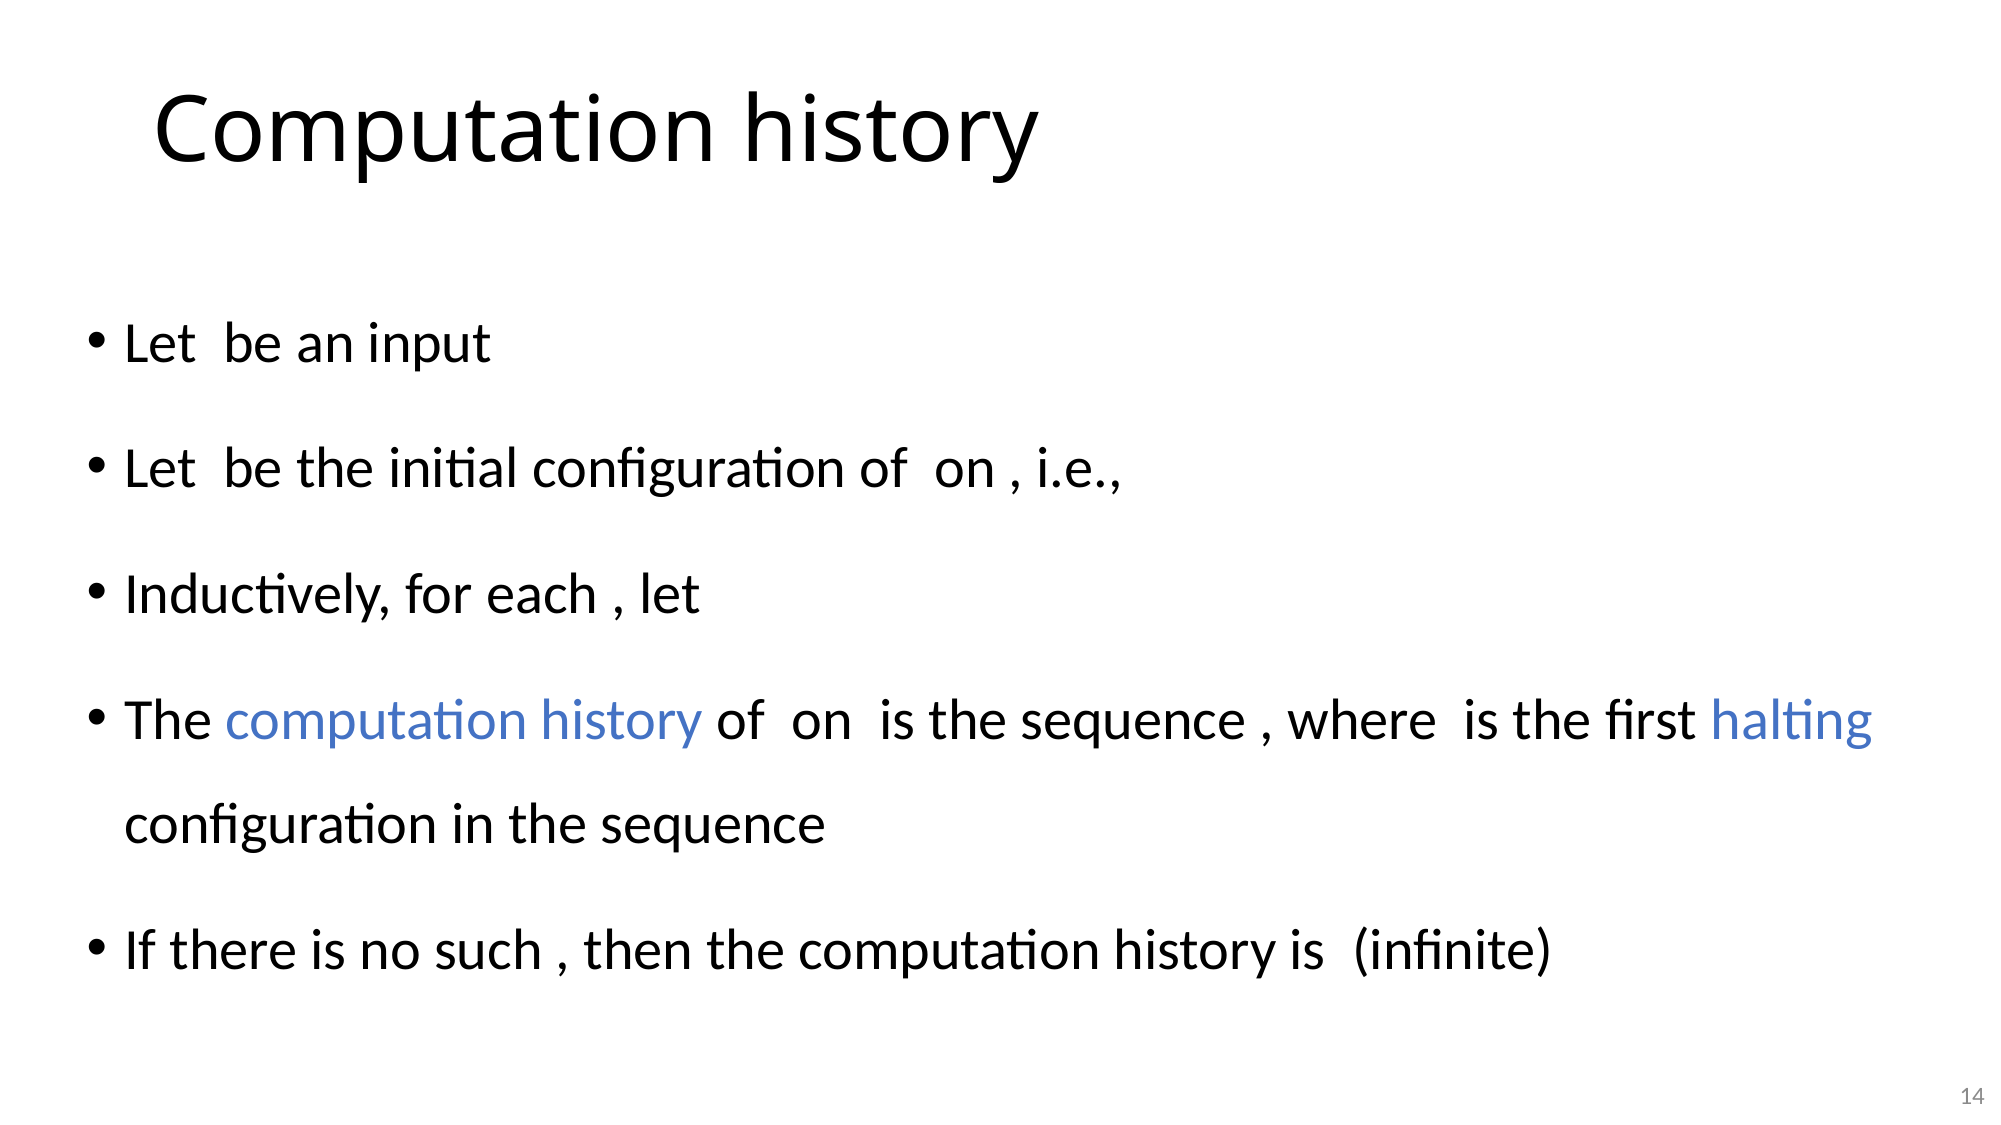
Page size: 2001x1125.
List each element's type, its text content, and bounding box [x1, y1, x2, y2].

slide_number 14 [1550, 1064, 2000, 1125]
title Computation history [137, 23, 1863, 241]
